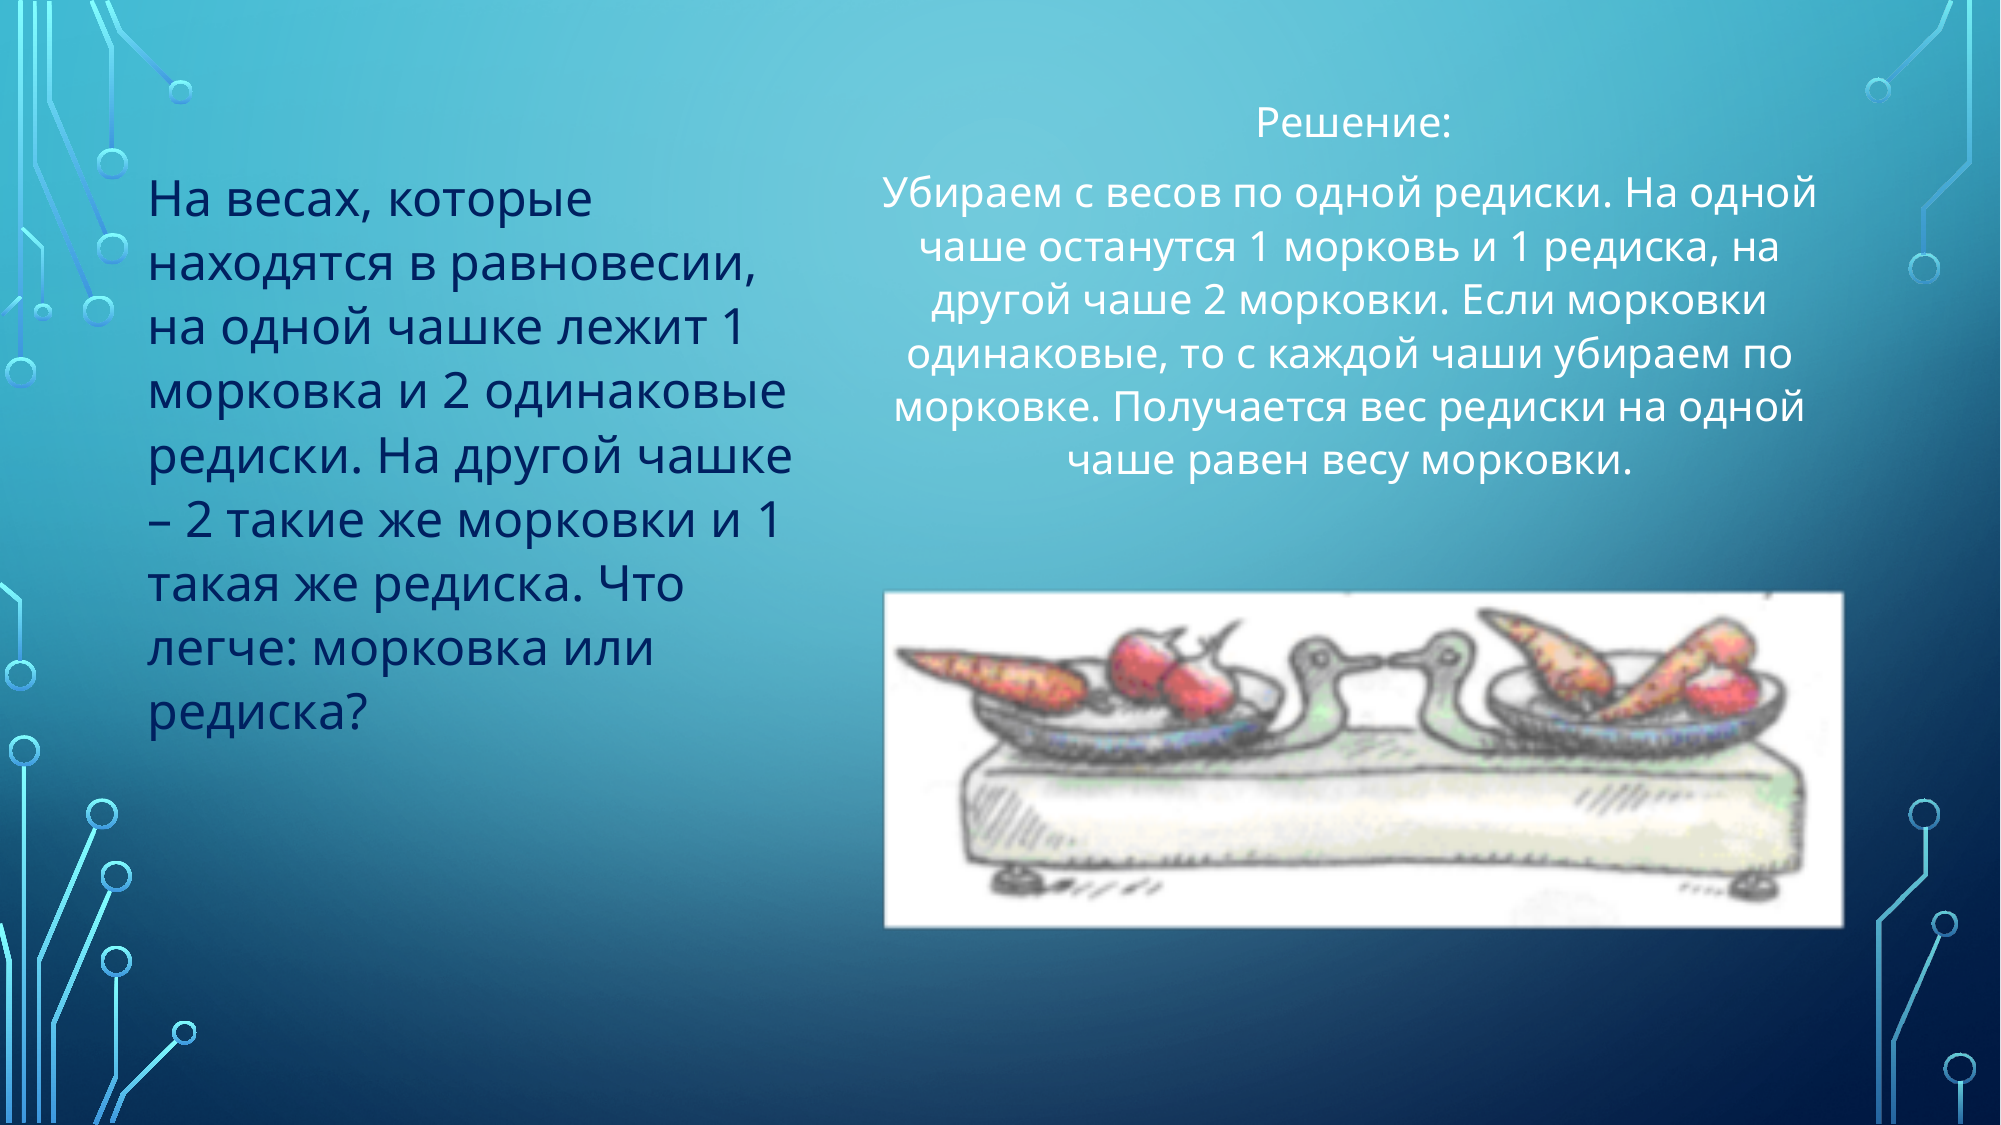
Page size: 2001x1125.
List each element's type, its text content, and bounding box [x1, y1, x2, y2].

picture [850, 546, 1888, 948]
text_box На весах, которые находятся в равновеси­и, на одной чашке ле­жит 1 морковка и 2 одинаковые редиски. На другой чашке – 2 такие же морковки и 1 такая же редиска. Что легче: морковка или редиска? [132, 154, 813, 748]
text_box Решение: Убираем с весов по одной редиски. На од­ной чаше останутся 1 морковь и 1 редиска, на другой чаше 2 морковки. Если морков­ки одинаковые, то с каждой чаши убираем по морковке. Получает­ся вес редиски на од­ной чаше равен весу морковки. [849, 84, 1850, 491]
